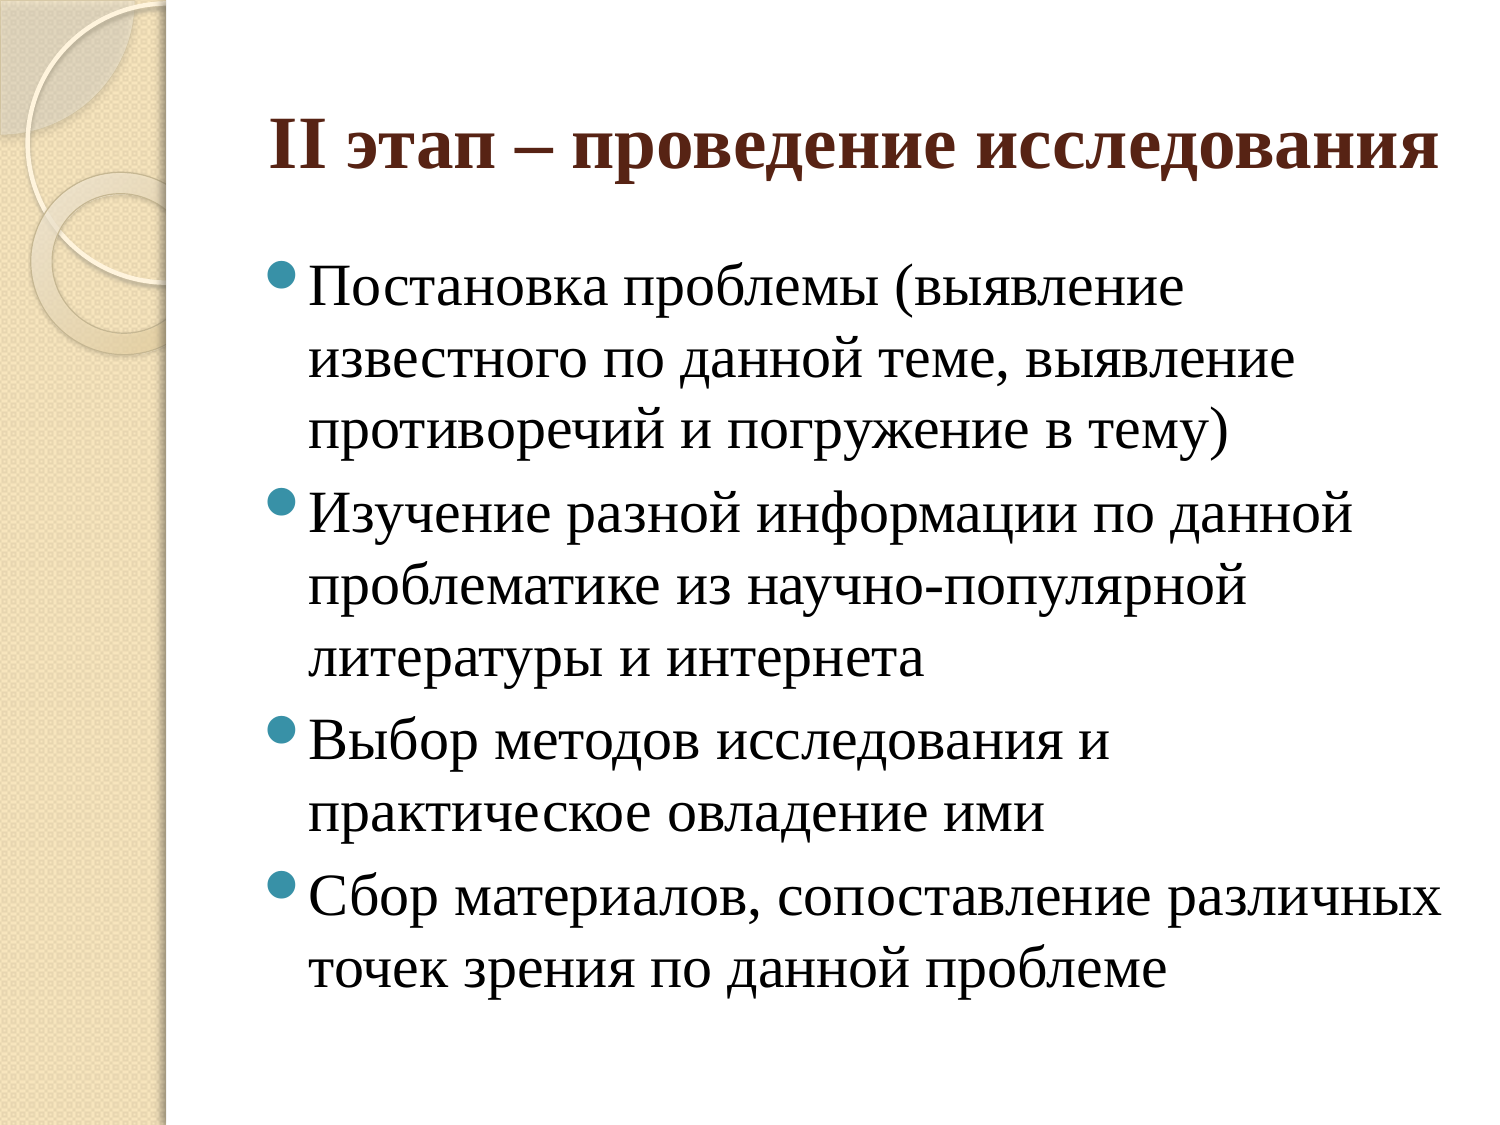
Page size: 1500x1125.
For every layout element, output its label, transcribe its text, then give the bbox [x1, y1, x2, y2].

list Постановка проблемы (выявление известного по данной теме, выявление противоречий и погружение в тему) Изучение разной информации по данной проблематике из научно-популярной литературы и интернета Выбор методов исследования и практическое овладение ими Сбор материалов, сопоставление различных точек зрения по данной проблеме [235, 237, 1466, 1025]
title II этап – проведение исследования [235, 45, 1466, 233]
